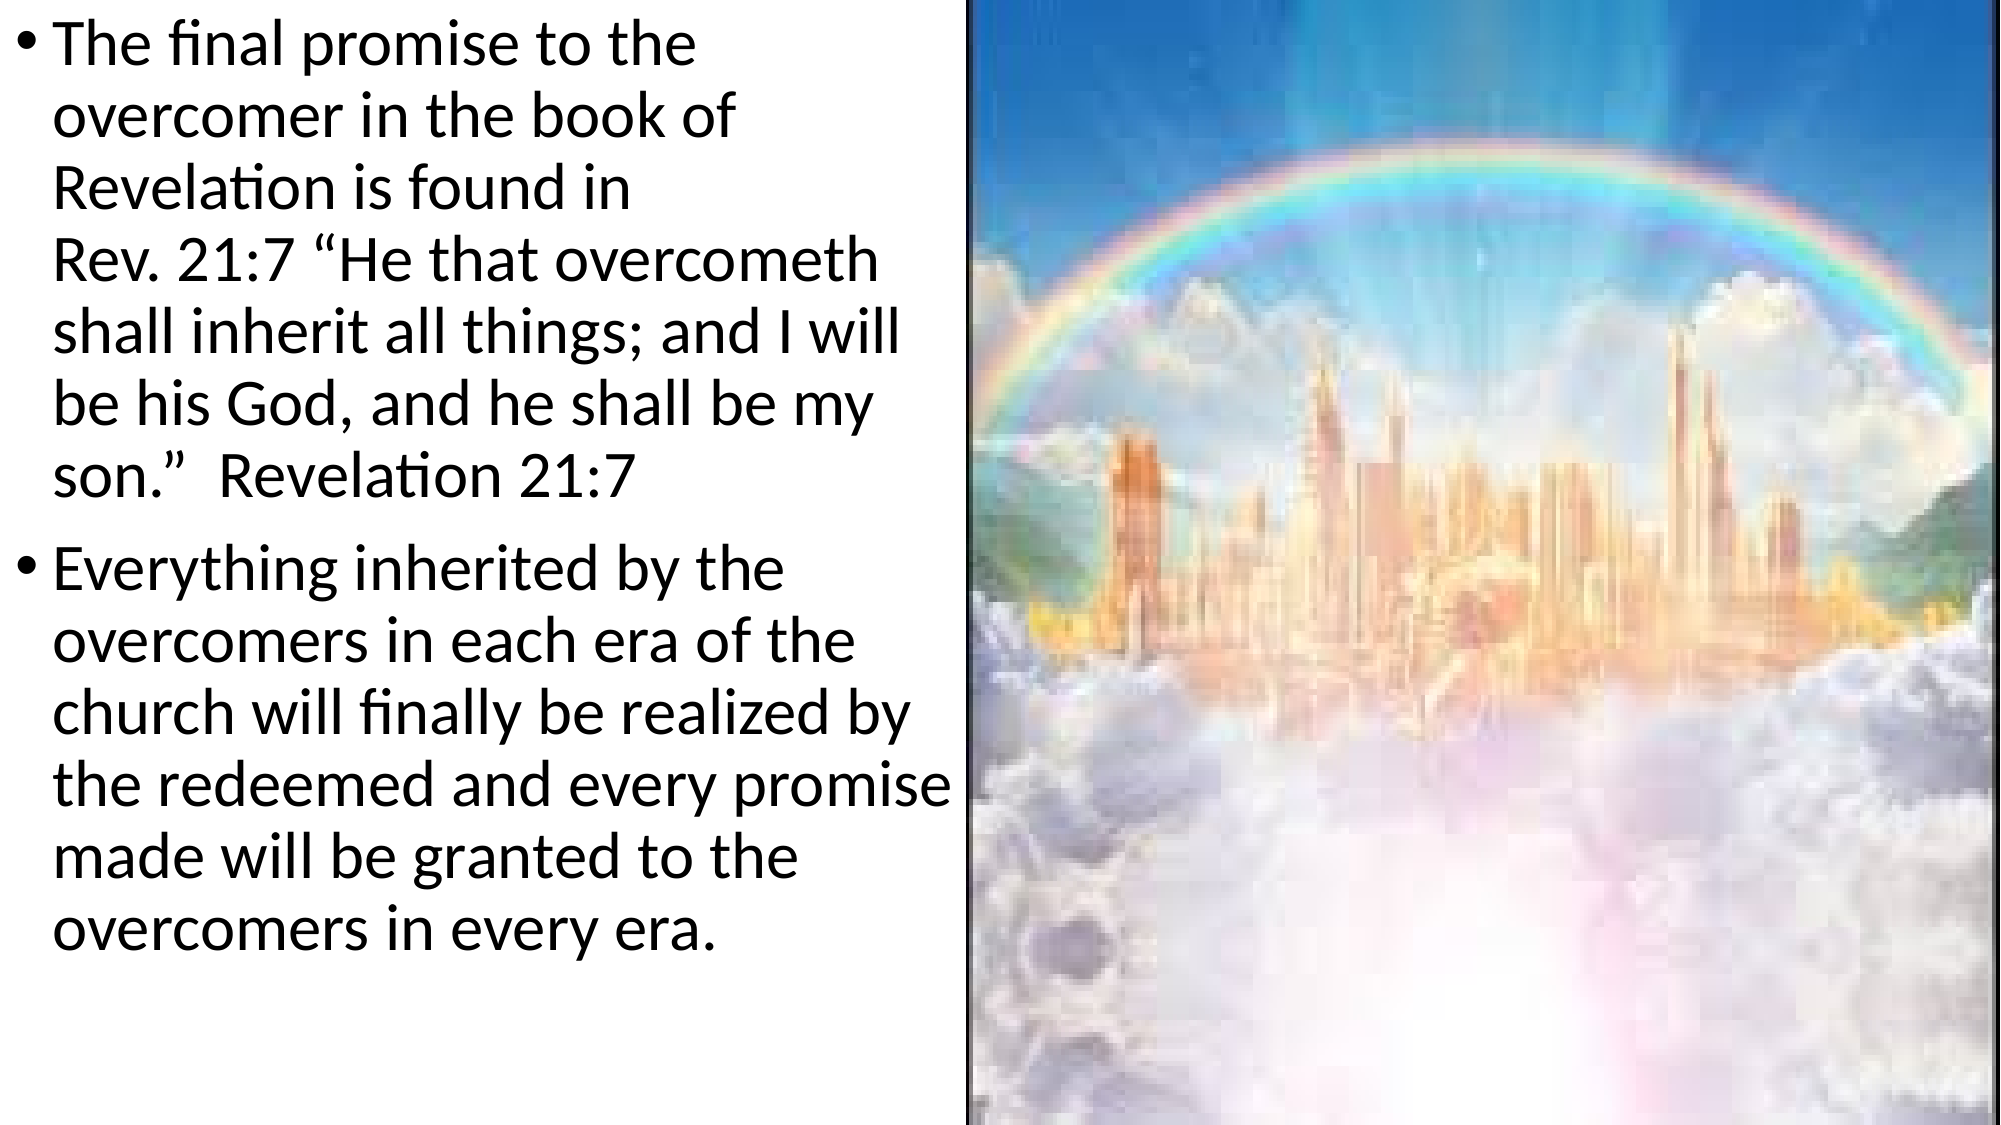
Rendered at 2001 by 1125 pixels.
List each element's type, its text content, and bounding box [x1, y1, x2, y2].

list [966, 0, 2000, 1125]
list The final promise to the overcomer in the book of Revelation is found in Rev. 21:7 “He that overcometh shall inherit all things; and I will be his God, and he shall be my son.” Revelation 21:7 Everything inherited by the overcomers in each era of the church will finally be realized by the redeemed and every promise made will be granted to the overcomers in every era. [0, 0, 966, 1125]
